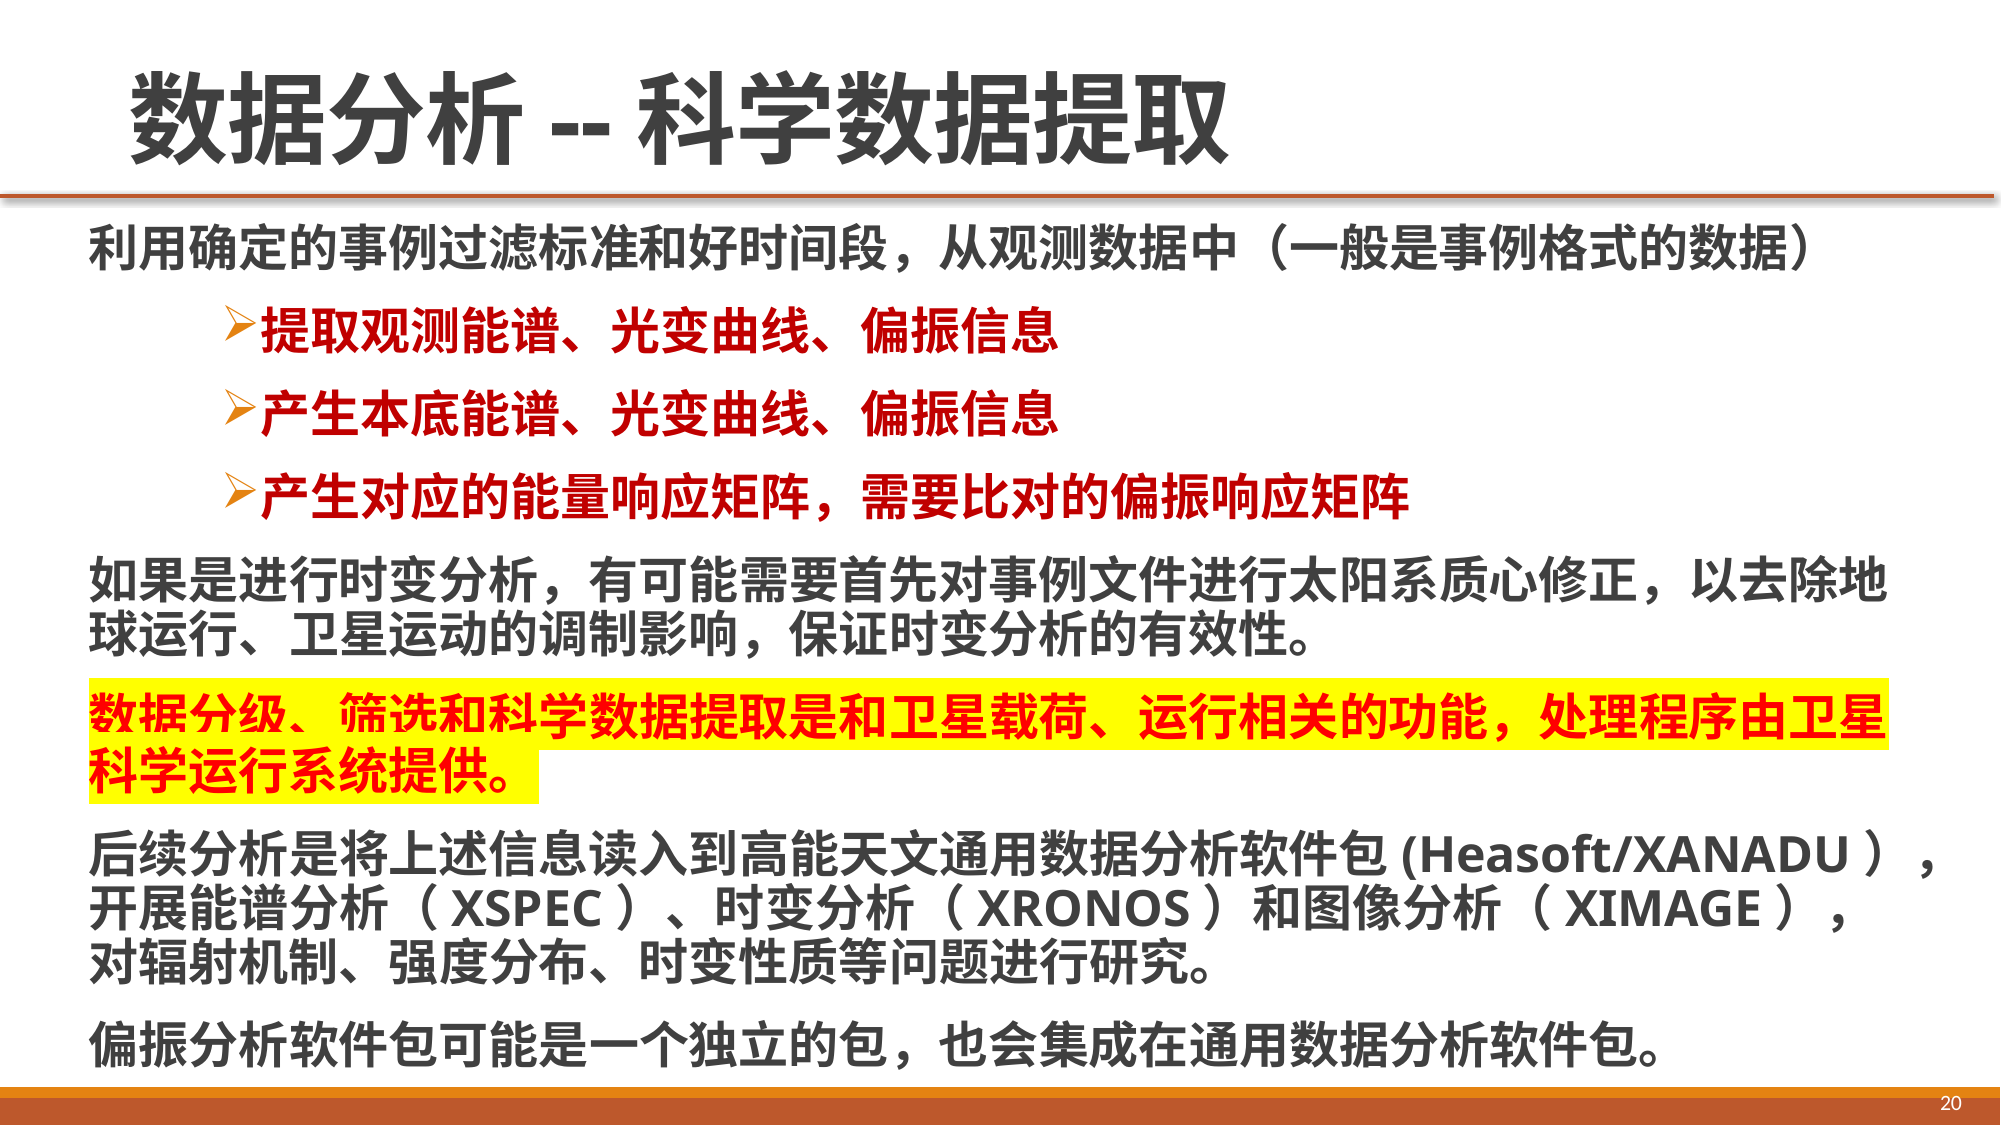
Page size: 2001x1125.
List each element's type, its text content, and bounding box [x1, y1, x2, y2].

slide_number 20 [1761, 1084, 1977, 1120]
list 利用确定的事例过滤标准和好时间段，从观测数据中（一般是事例格式的数据） 提取观测能谱、光变曲线、偏振信息 产生本底能谱、光变曲线、偏振信息 产生对应的能量响应矩阵，需要比对的偏振响应矩阵 如果是进行时变分析，有可能需要首先对事例文件进行太阳系质心修正，以去除地球运行、卫星运动的调制影响，保证时变分析的有效性。 数据分级、筛选和科学数据提取是和卫星载荷、运行相关的功能，处理程序由卫星科学运行系统提供。 后续分析是将上述信息读入到高能天文通用数据分析软件包(Heasoft/XANADU），开展能谱分析（XSPEC）、时变分析（XRONOS）和图像分析（XIMAGE），对辐射机制、强度分布、时变性质等问题进行研究。 偏振分析软件包可能是一个独立的包，也会集成在通用数据分析软件包。 [88, 215, 1917, 1085]
title 数据分析--科学数据提取 [113, 54, 1675, 185]
